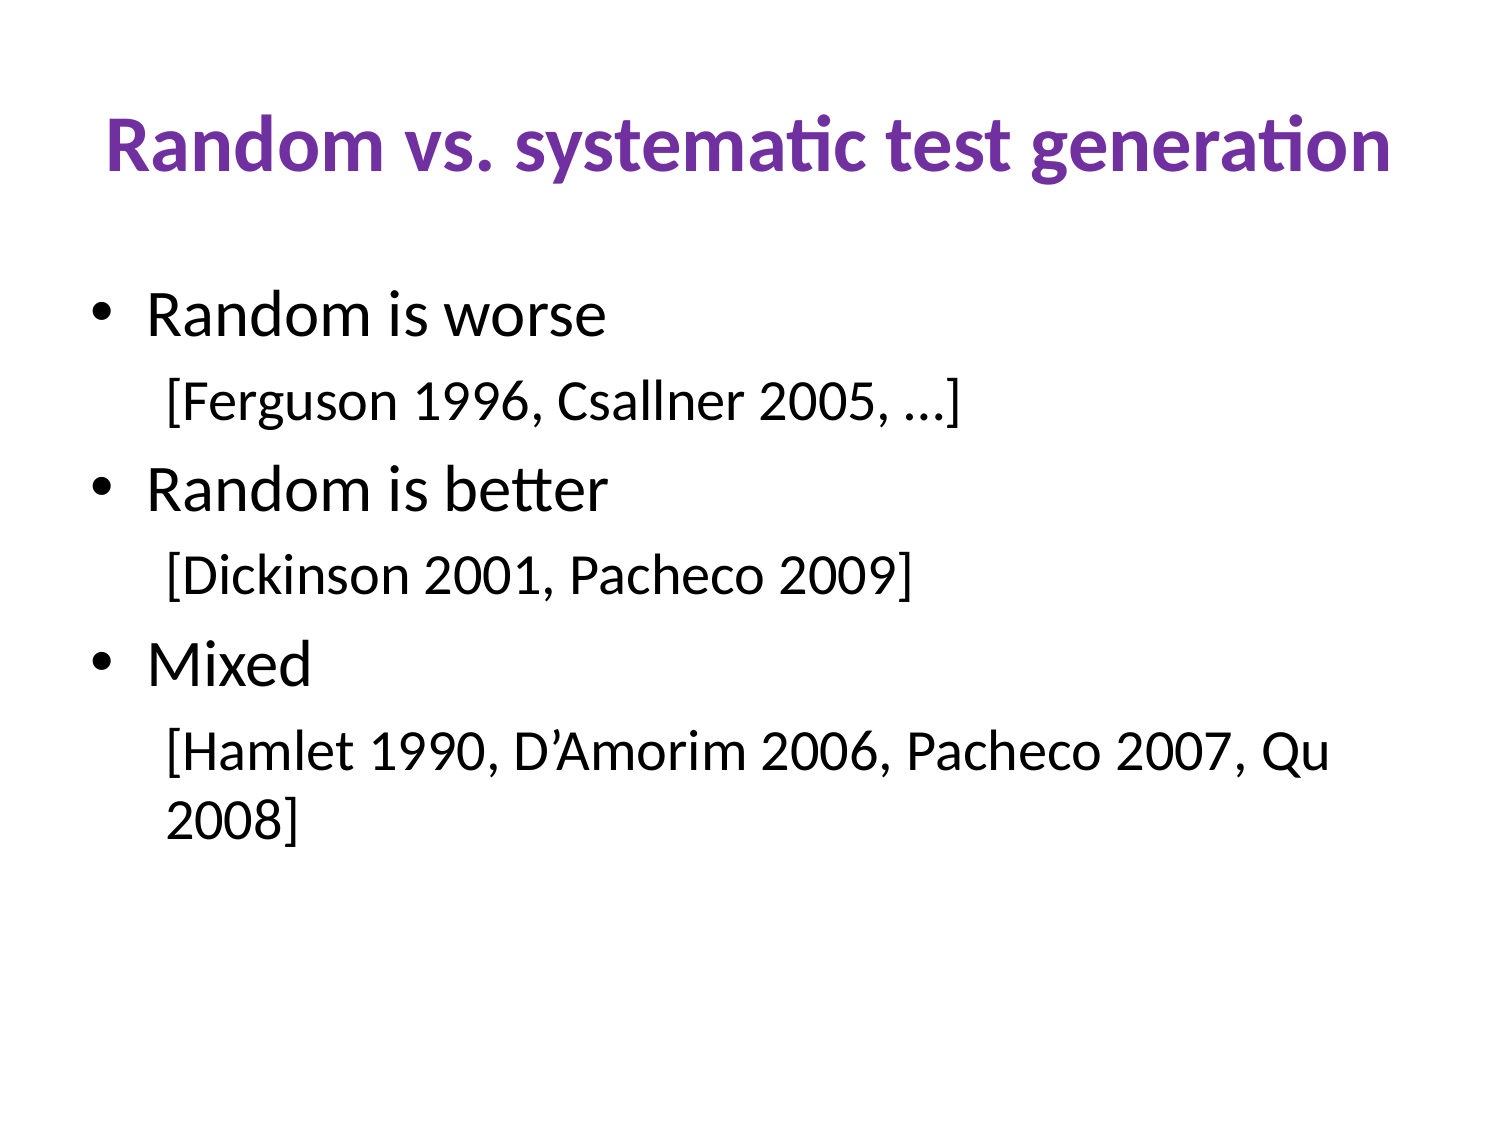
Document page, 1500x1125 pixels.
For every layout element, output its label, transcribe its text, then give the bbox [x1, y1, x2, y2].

list Random is worse [Ferguson 1996, Csallner 2005, …] Random is better [Dickinson 2001, Pacheco 2009] Mixed [Hamlet 1990, D’Amorim 2006, Pacheco 2007, Qu 2008] [75, 262, 1425, 1005]
title Random vs. systematic test generation [37, 45, 1463, 233]
